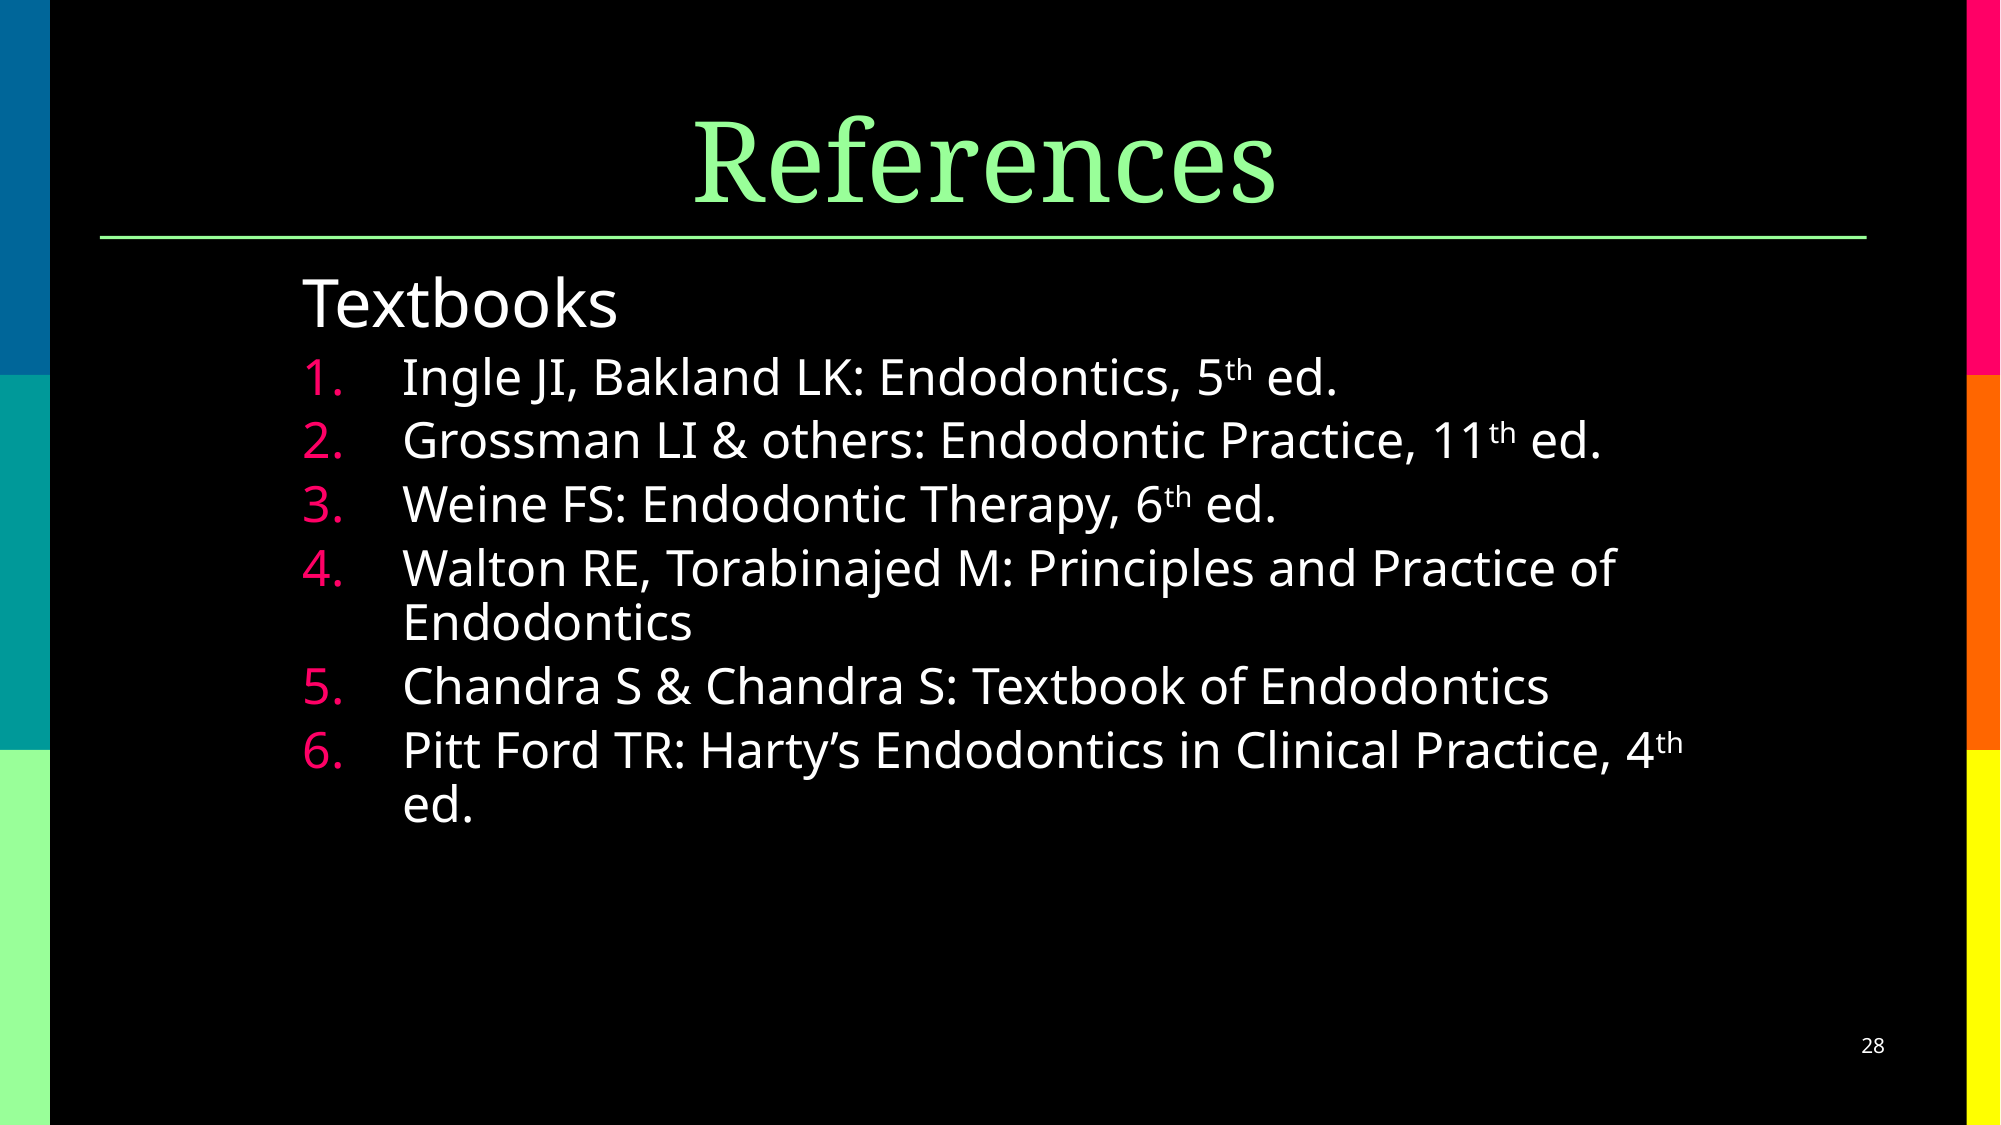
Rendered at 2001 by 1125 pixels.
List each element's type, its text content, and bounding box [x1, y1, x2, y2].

slide_number 28 [1433, 1024, 1901, 1101]
title References [99, 45, 1900, 233]
list Textbooks Ingle JI, Bakland LK: Endodontics, 5th ed. Grossman LI & others: Endodontic Practice, 11th ed. Weine FS: Endodontic Therapy, 6th ed. Walton RE, Torabinajed M: Principles and Practice of Endodontics Chandra S & Chandra S: Textbook of Endodontics Pitt Ford TR: Harty’s Endodontics in Clinical Practice, 4th ed. [287, 262, 1713, 1088]
